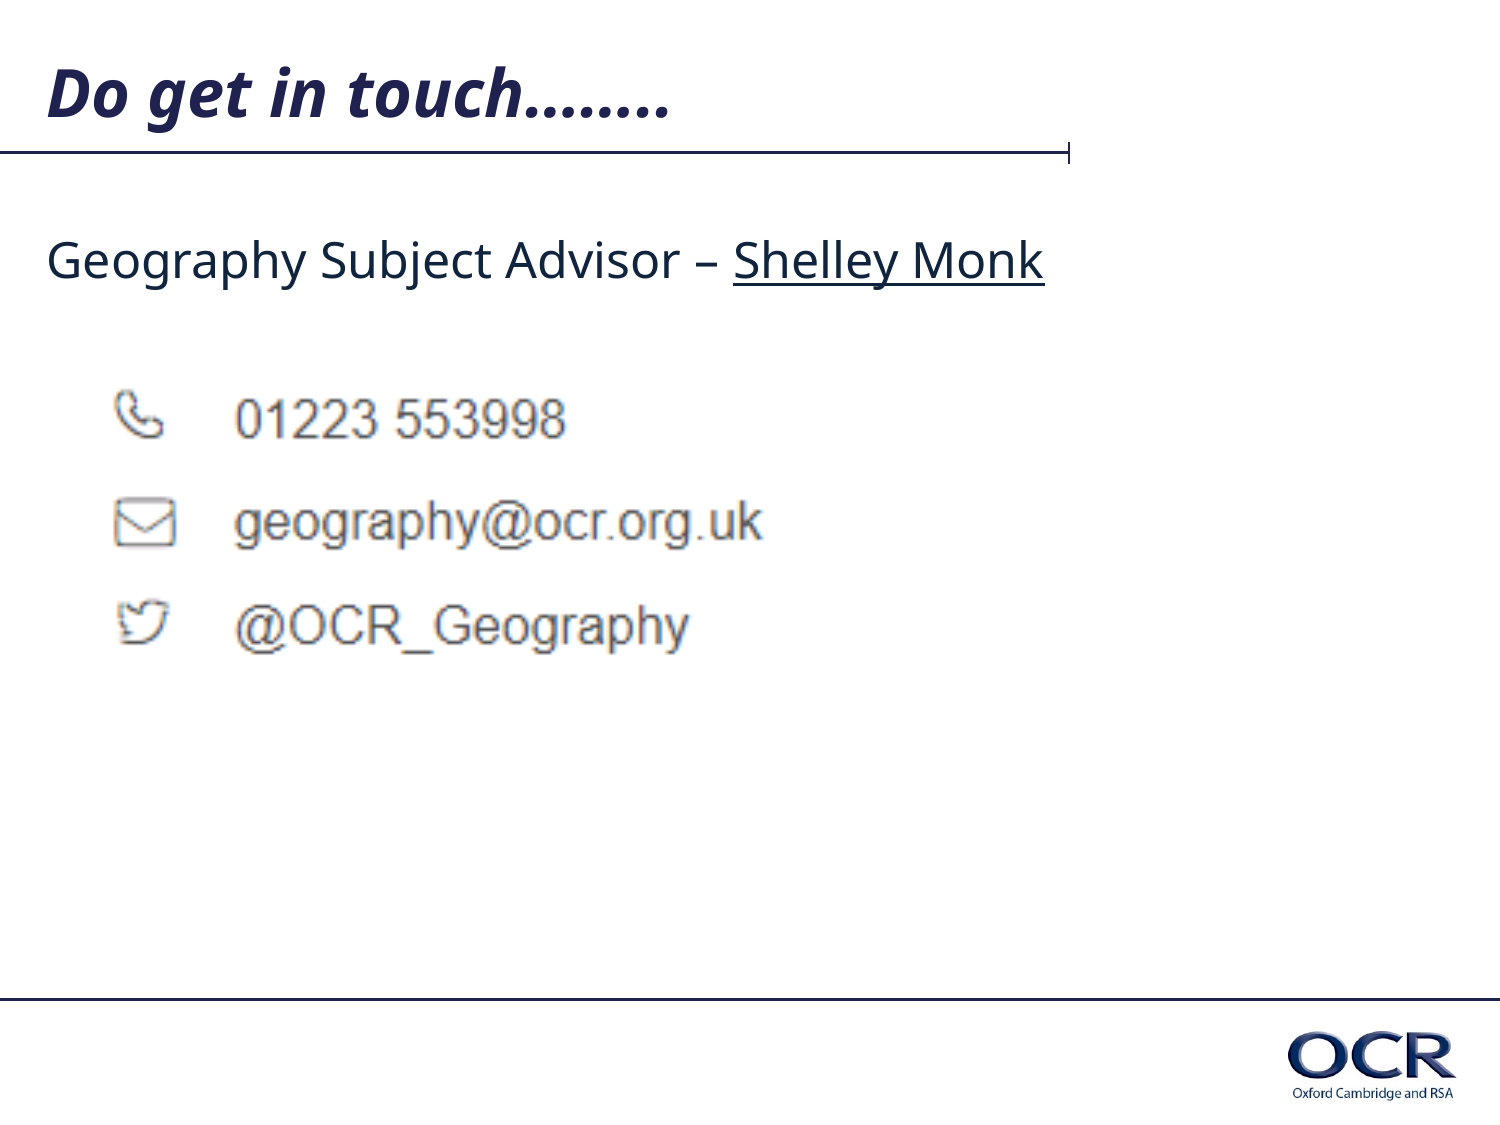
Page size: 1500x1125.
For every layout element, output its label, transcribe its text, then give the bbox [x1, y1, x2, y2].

list Geography Subject Advisor – Shelley Monk [31, 221, 1459, 953]
title Do get in touch…….. [31, 43, 1459, 157]
picture [1288, 1031, 1459, 1101]
picture [76, 361, 823, 740]
